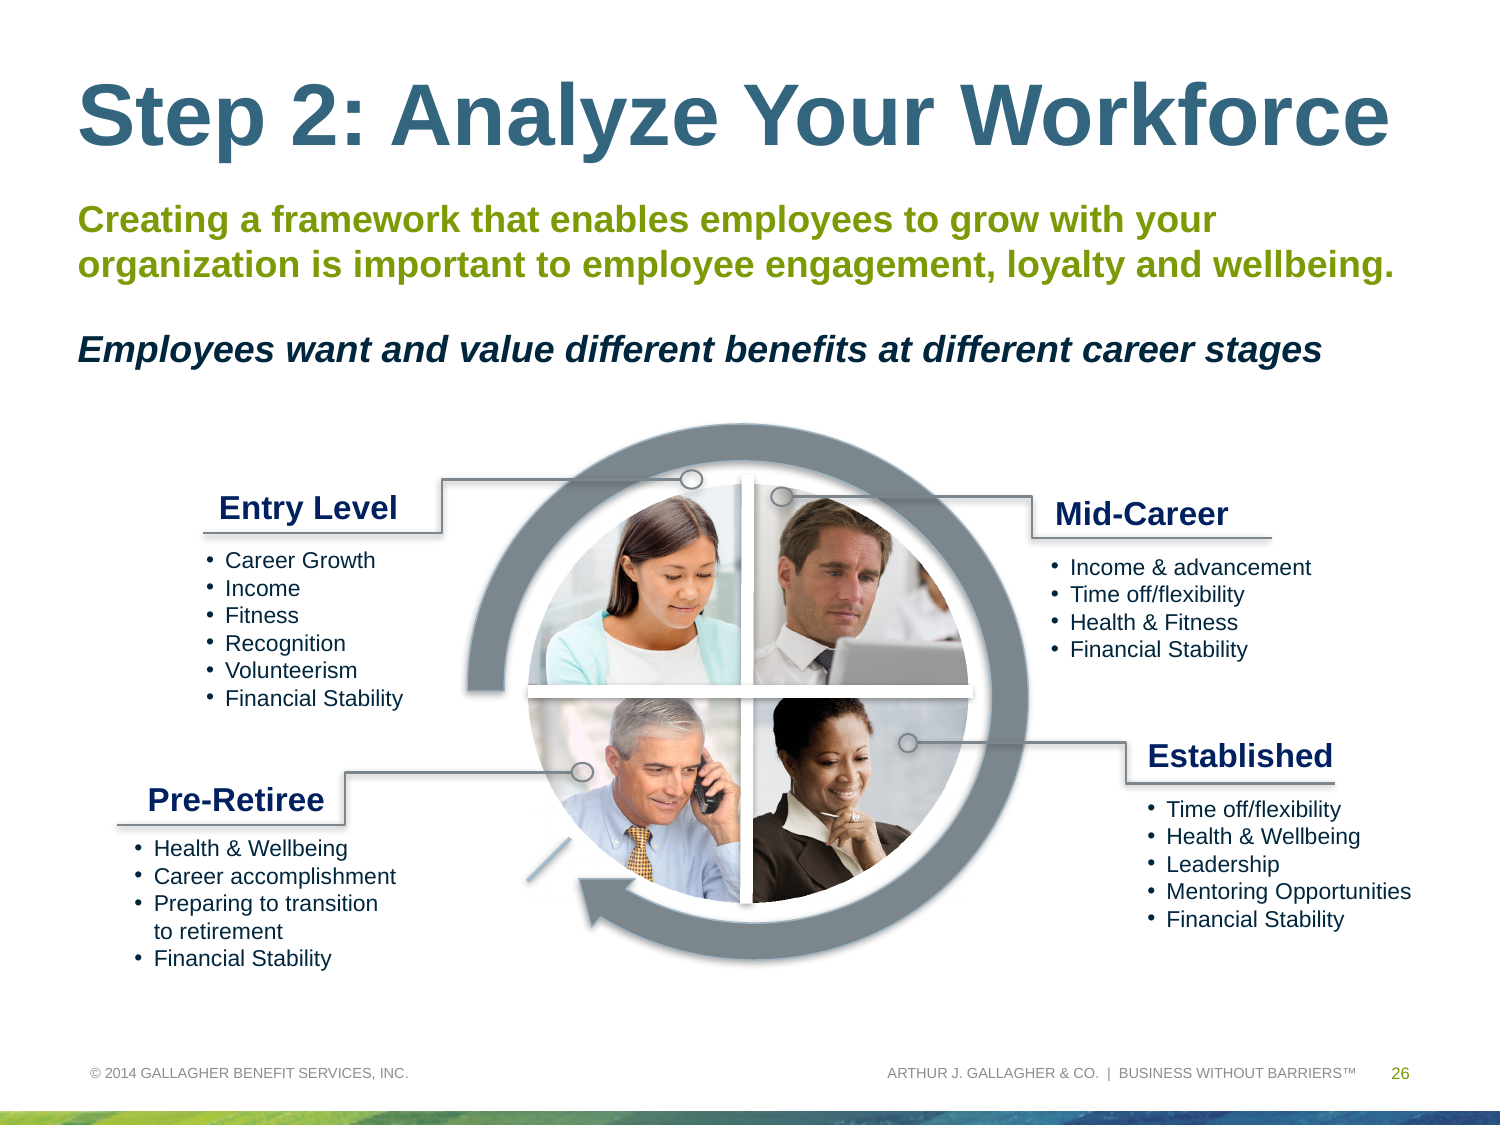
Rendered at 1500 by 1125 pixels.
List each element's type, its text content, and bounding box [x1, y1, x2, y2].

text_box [770, 484, 1272, 541]
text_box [203, 469, 703, 535]
text_box Income & advancement Time off/flexibility Health & Fitness Financial Stability [1048, 544, 1335, 670]
picture [0, 1111, 1500, 1125]
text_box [115, 762, 594, 827]
text_box Career Growth Income Fitness Recognition Volunteerism Financial Stability [191, 538, 447, 718]
footer © 2014 GALLAGHER BENEFIT SERVICES, INC. [75, 1042, 756, 1103]
slide_number 26 [1371, 1042, 1425, 1103]
text_box Step 2: Analyze Your Workforce [68, 56, 1417, 166]
text_box Health & Wellbeing Career accomplishment Preparing to transition to retirement Financial Stability [119, 834, 419, 979]
text_box Creating a framework that enables employees to grow with your organization is important to employee engagement, loyalty and wellbeing. Employees want and value different benefits at different career stages [62, 187, 1448, 422]
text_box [452, 410, 1044, 974]
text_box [898, 727, 1370, 784]
text_box Time off/flexibility Health & Wellbeing Leadership Mentoring Opportunities Financial Stability [1132, 786, 1431, 939]
